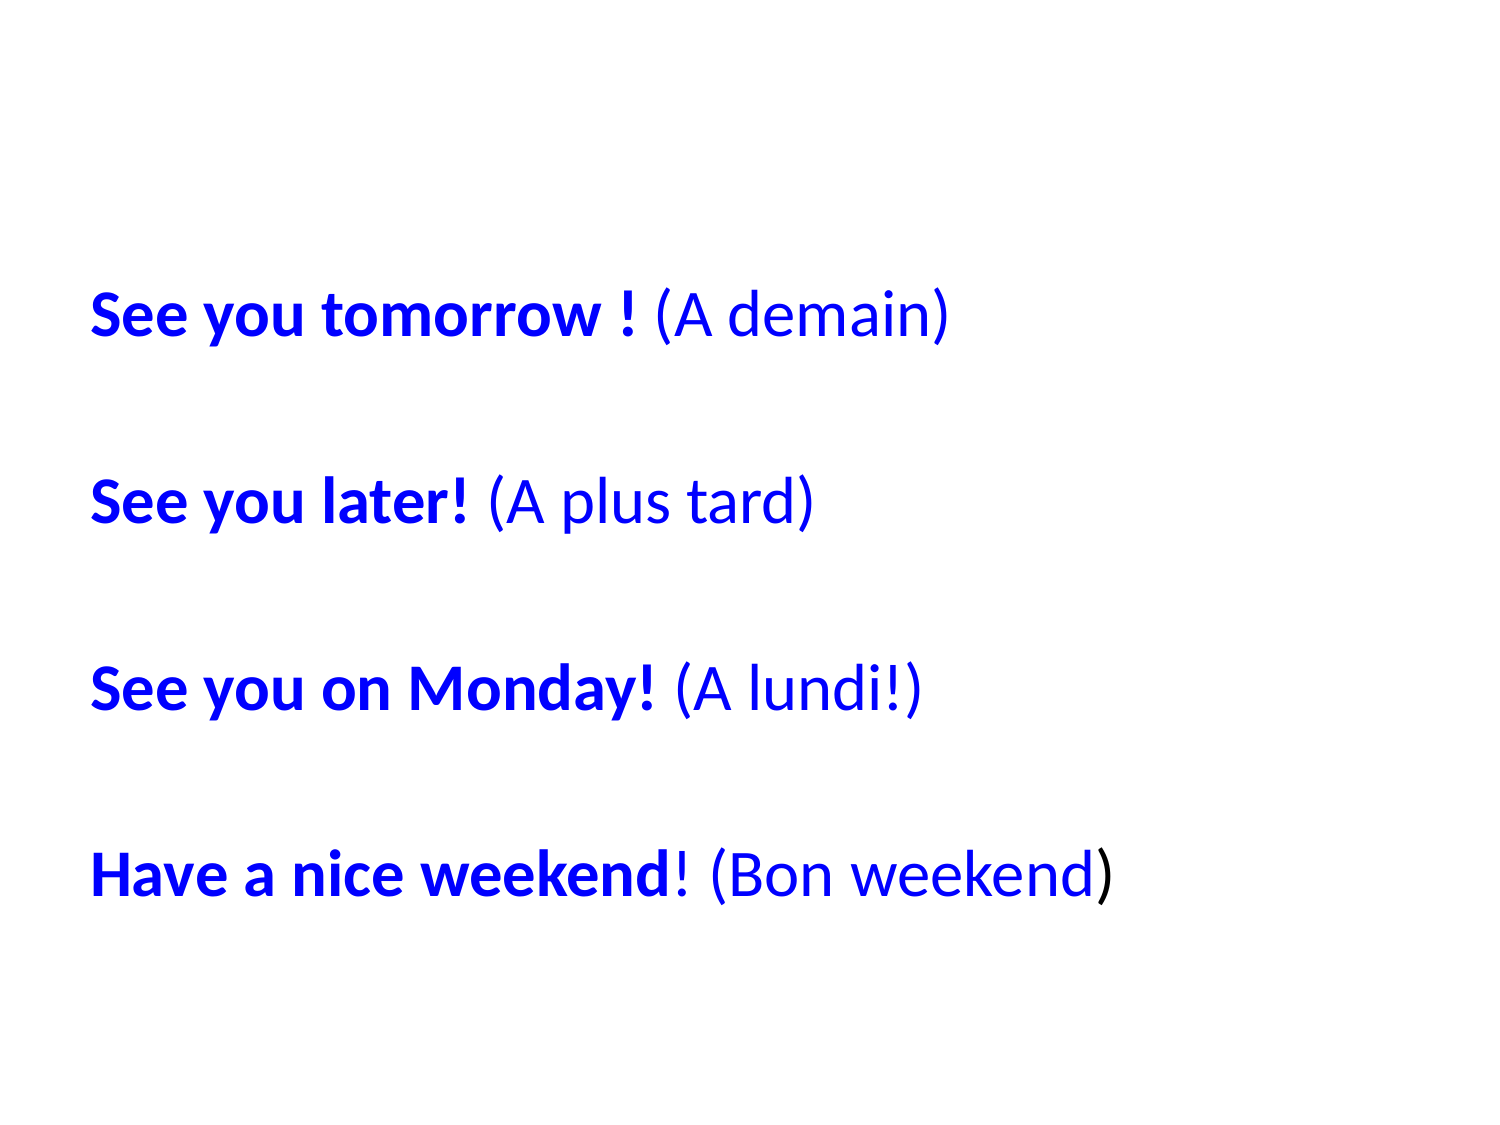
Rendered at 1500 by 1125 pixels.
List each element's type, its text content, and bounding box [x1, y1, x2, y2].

list See you tomorrow ! (A demain) See you later! (A plus tard) See you on Monday! (A lundi!) Have a nice weekend! (Bon weekend) [75, 262, 1425, 1005]
